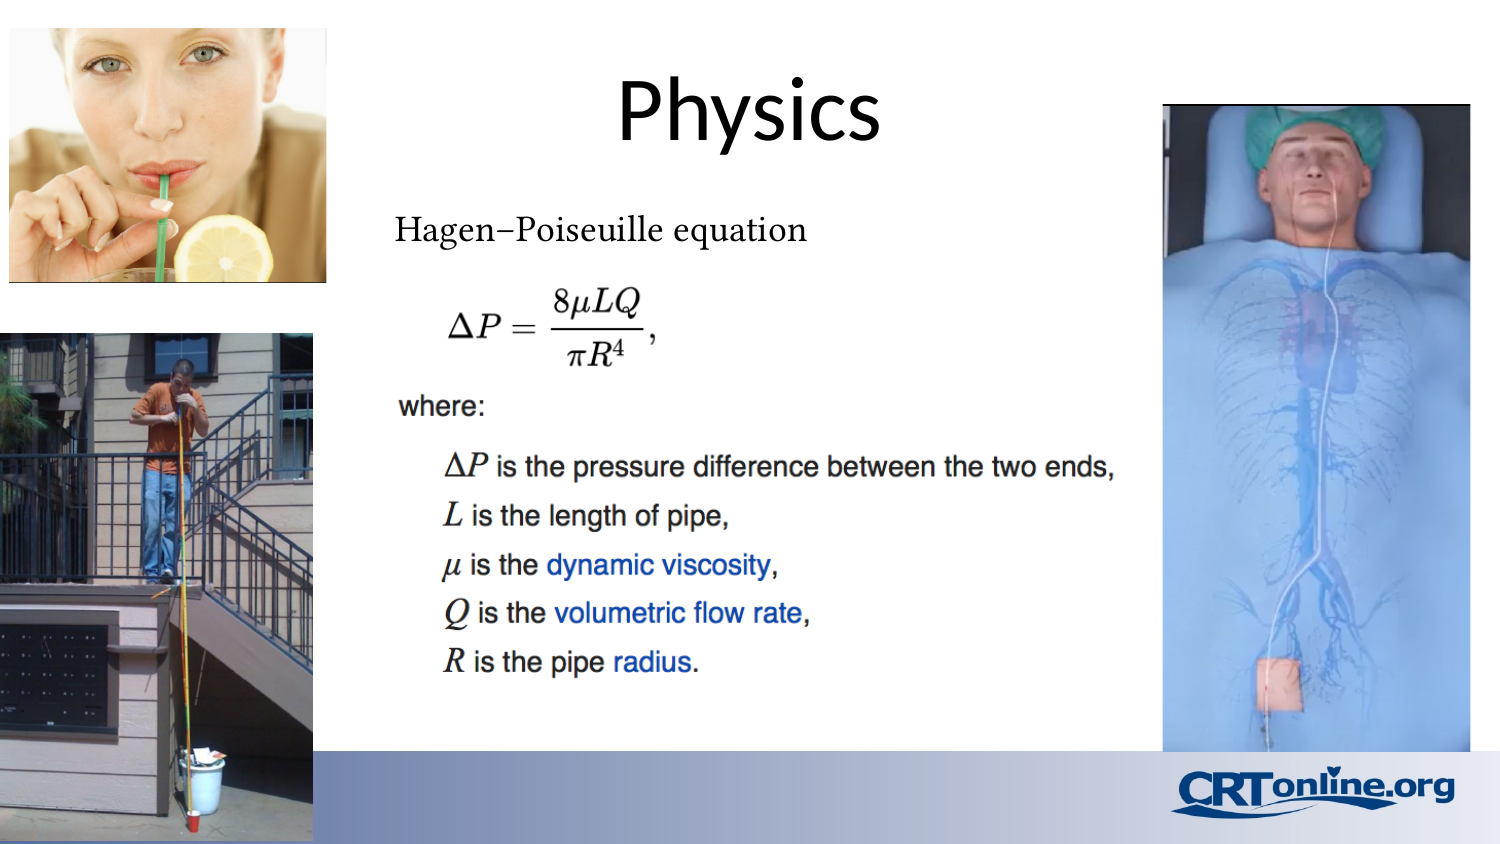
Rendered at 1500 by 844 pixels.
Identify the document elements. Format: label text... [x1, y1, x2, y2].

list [375, 279, 1140, 697]
title Physics [330, 33, 1425, 175]
picture [0, 0, 1500, 844]
text_box Hagen–Poiseuille equation [380, 196, 824, 257]
